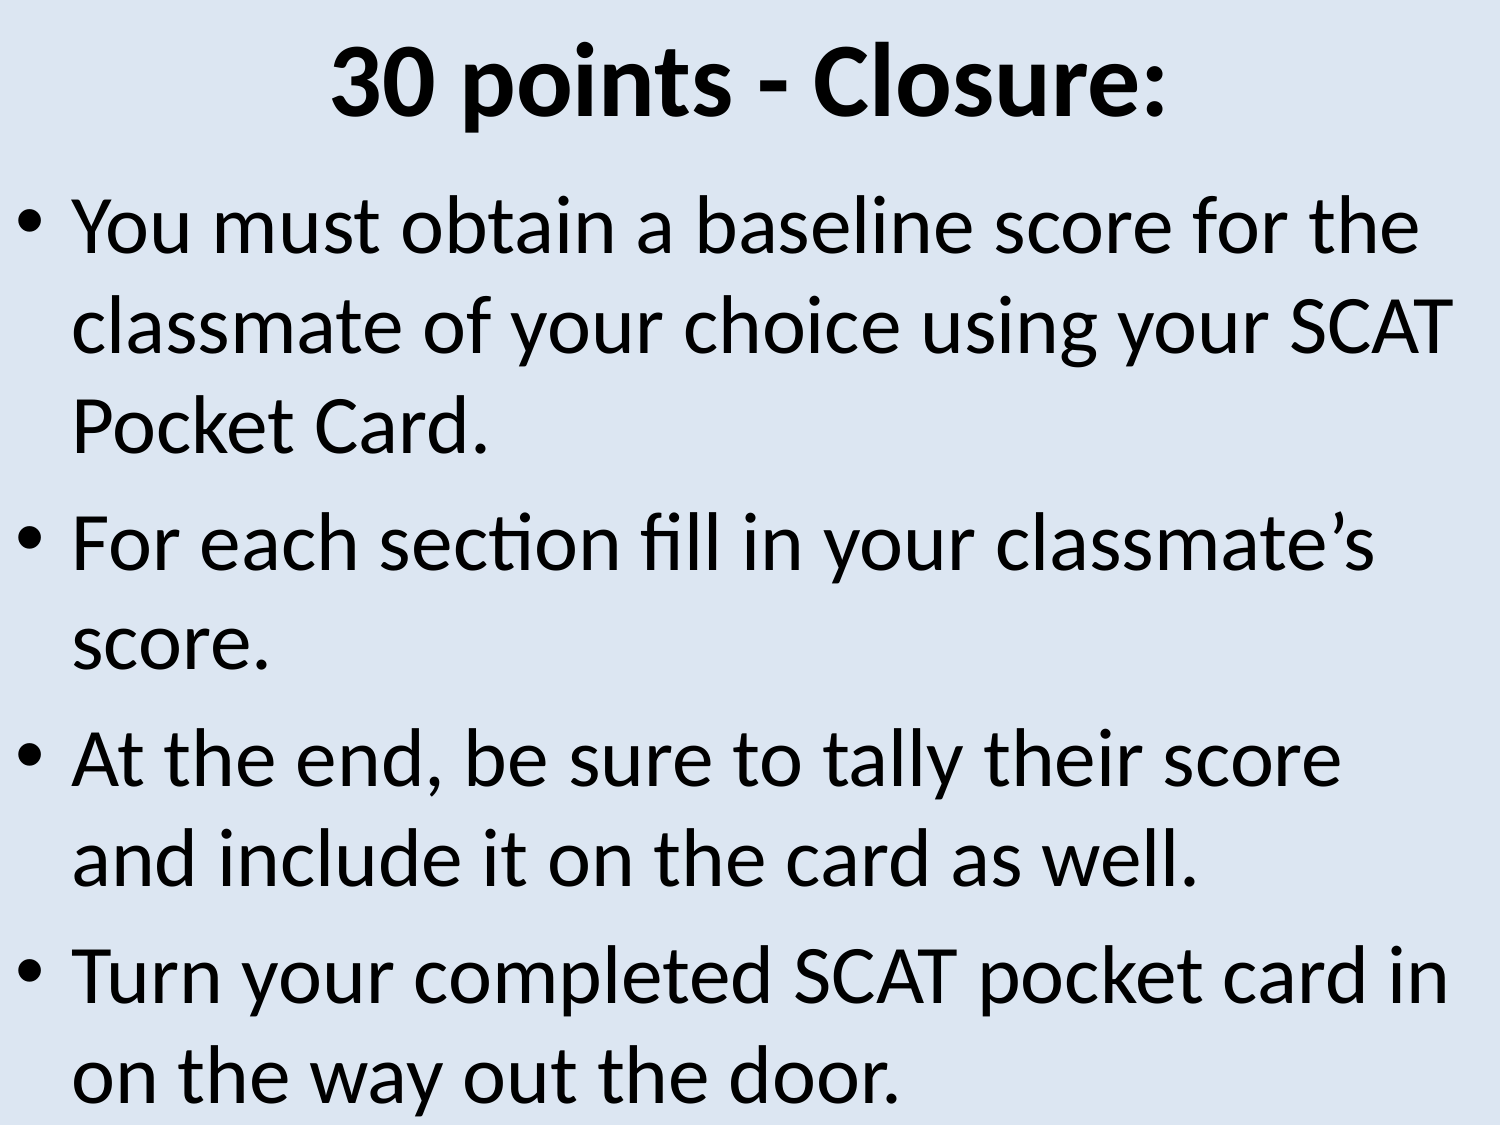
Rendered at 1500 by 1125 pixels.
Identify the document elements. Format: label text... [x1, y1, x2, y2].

list You must obtain a baseline score for the classmate of your choice using your SCAT Pocket Card. For each section fill in your classmate’s score. At the end, be sure to tally their score and include it on the card as well. Turn your completed SCAT pocket card in on the way out the door. [0, 162, 1500, 1063]
title 30 points - Closure: [75, 3, 1425, 146]
